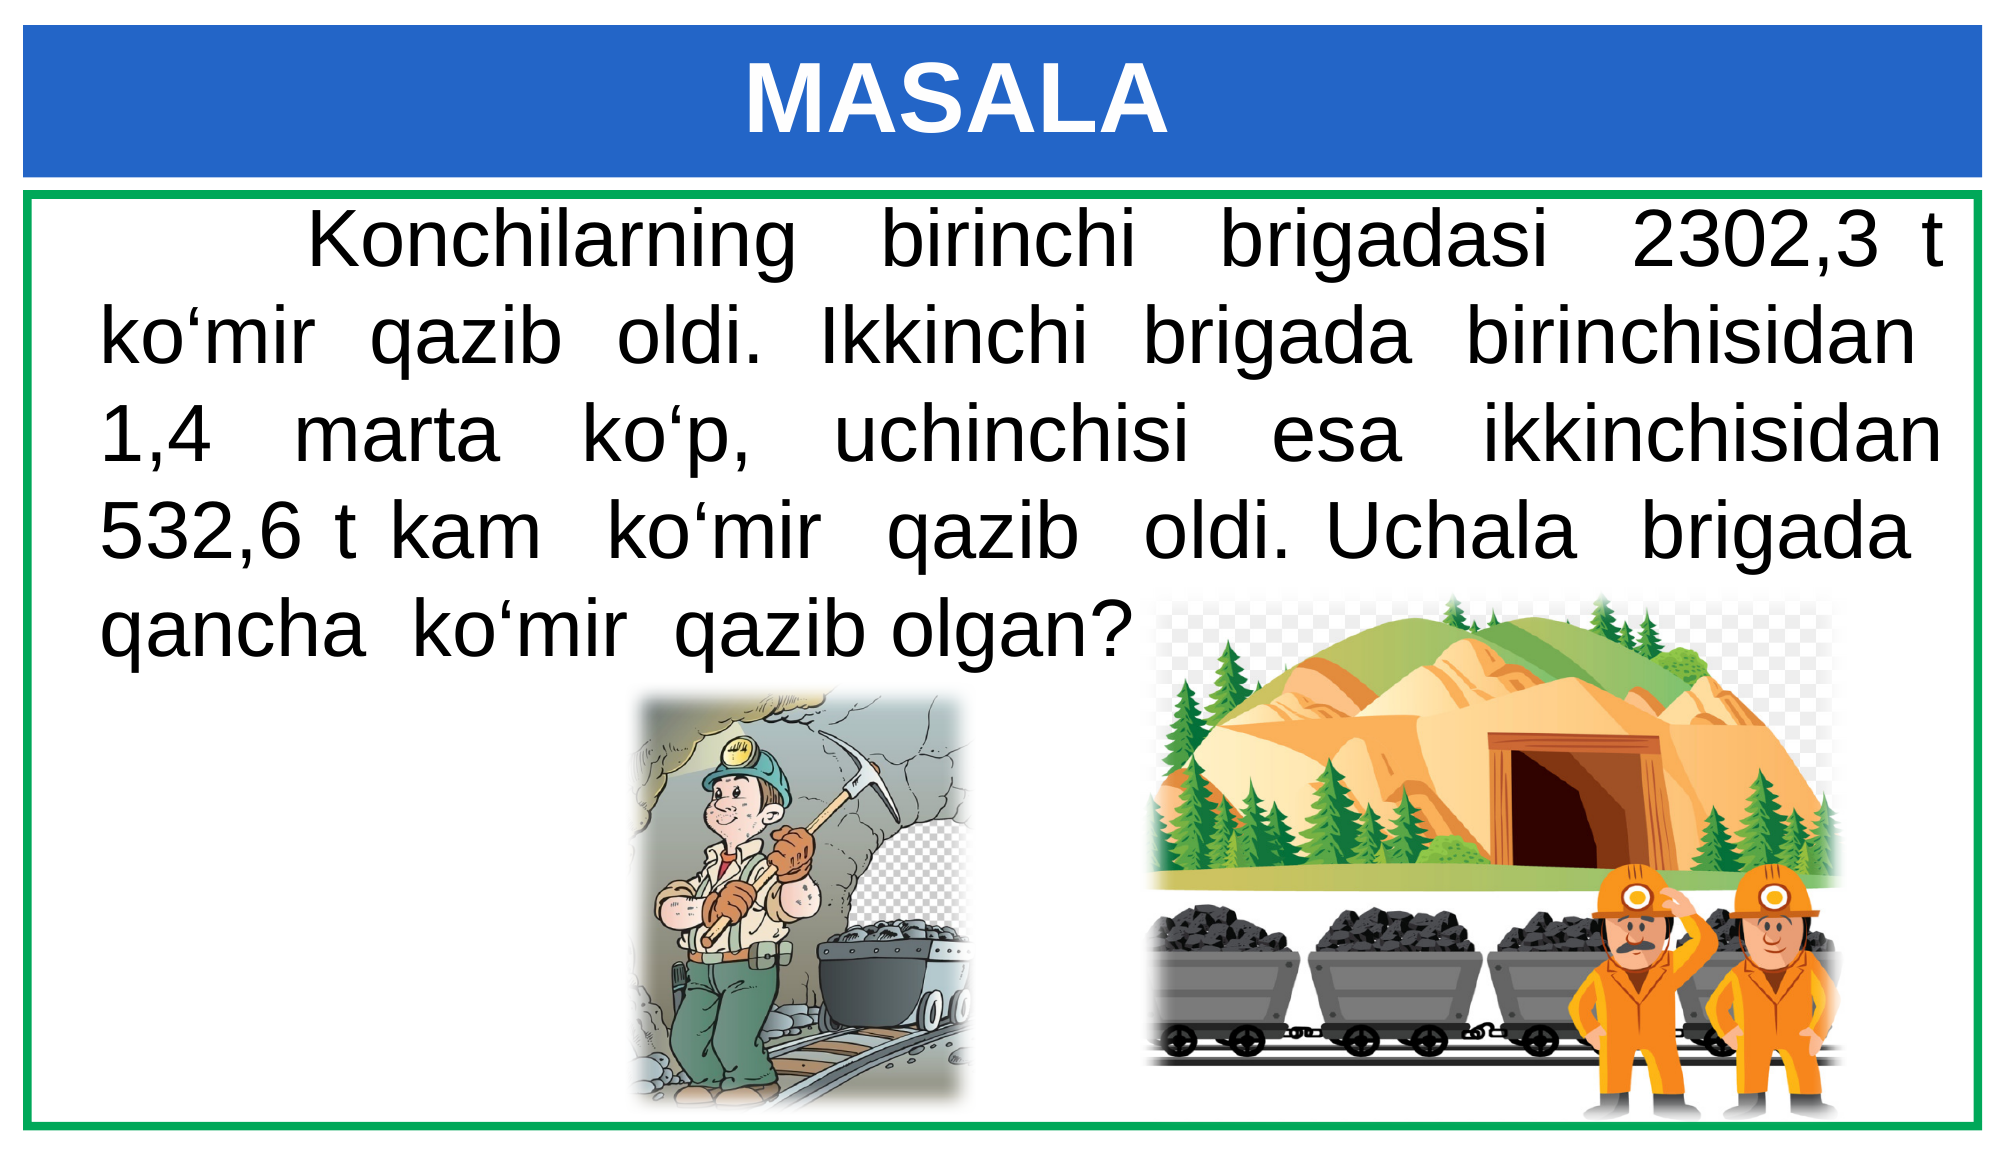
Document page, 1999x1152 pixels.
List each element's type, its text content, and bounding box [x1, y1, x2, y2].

text_box Konchilarning birinchi brigadasi 2302,3 t ko‘mir qazib oldi. Ikkinchi brigada birinchisidan 1,4 marta ko‘p, uchinchisi esa ikkinchisidan 532,6 t kam ko‘mir qazib oldi. Uchala brigada qancha ko‘mir qazib olgan? [85, 177, 1961, 680]
picture [1139, 587, 1849, 1127]
title MASALA [743, 32, 1303, 154]
picture [624, 680, 977, 1116]
